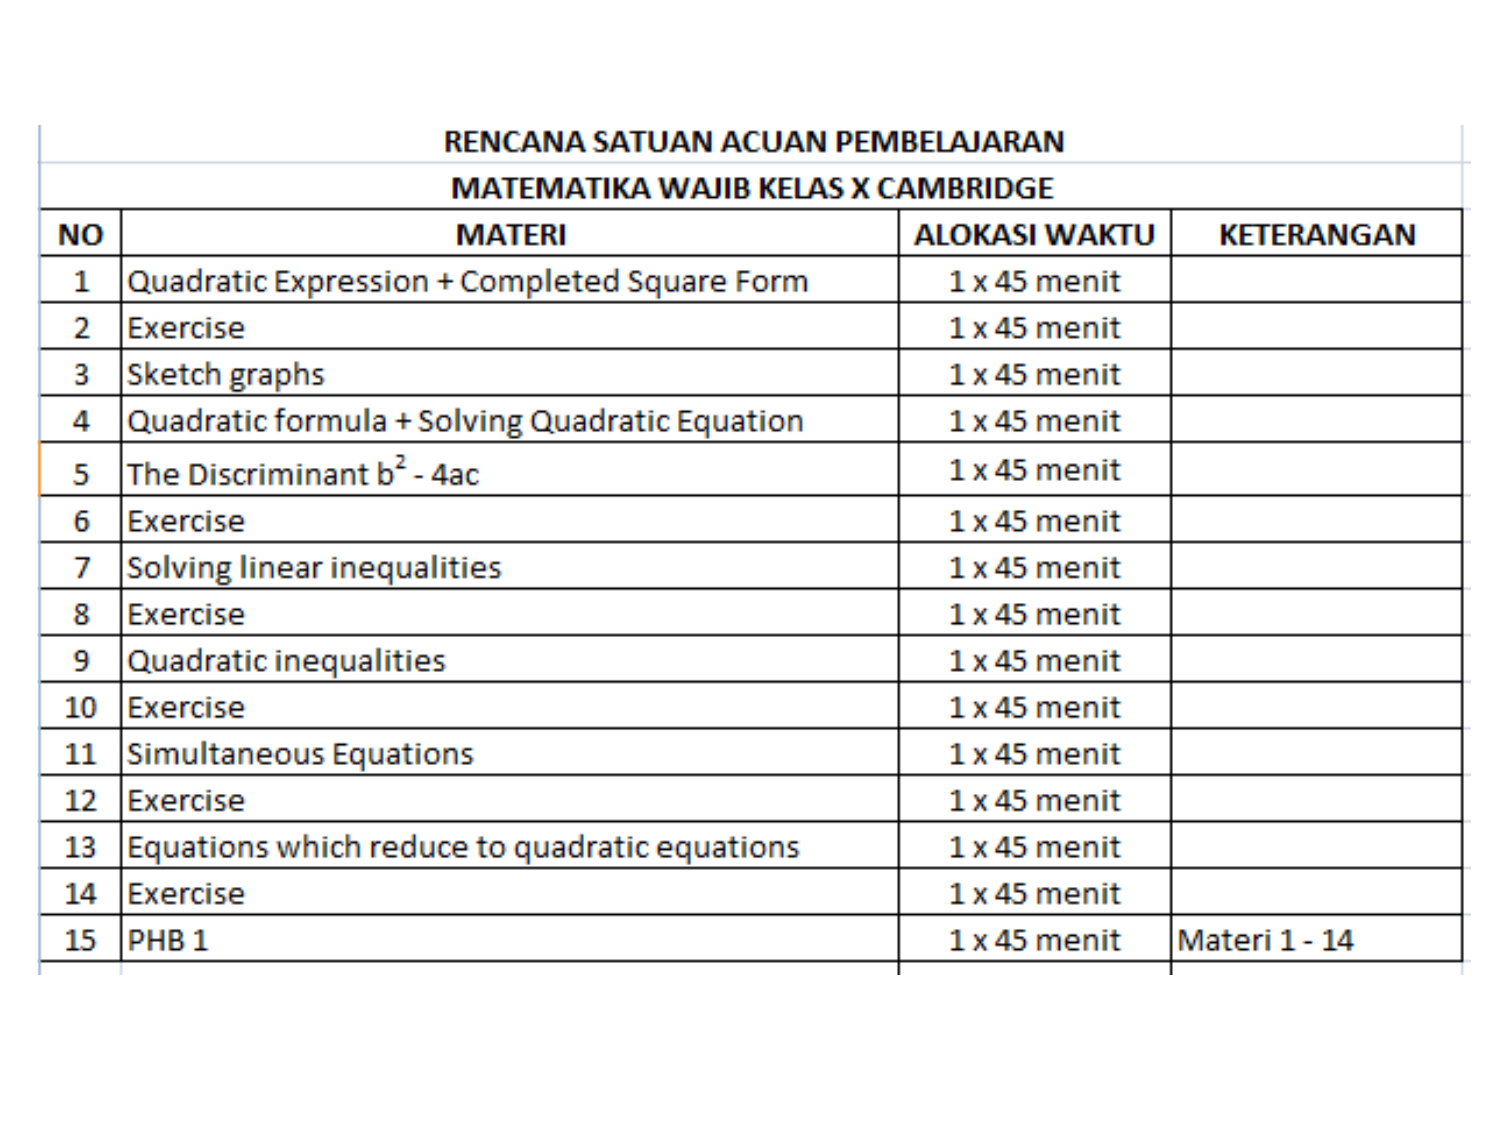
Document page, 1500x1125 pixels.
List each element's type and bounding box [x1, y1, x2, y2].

picture [37, 124, 1472, 976]
